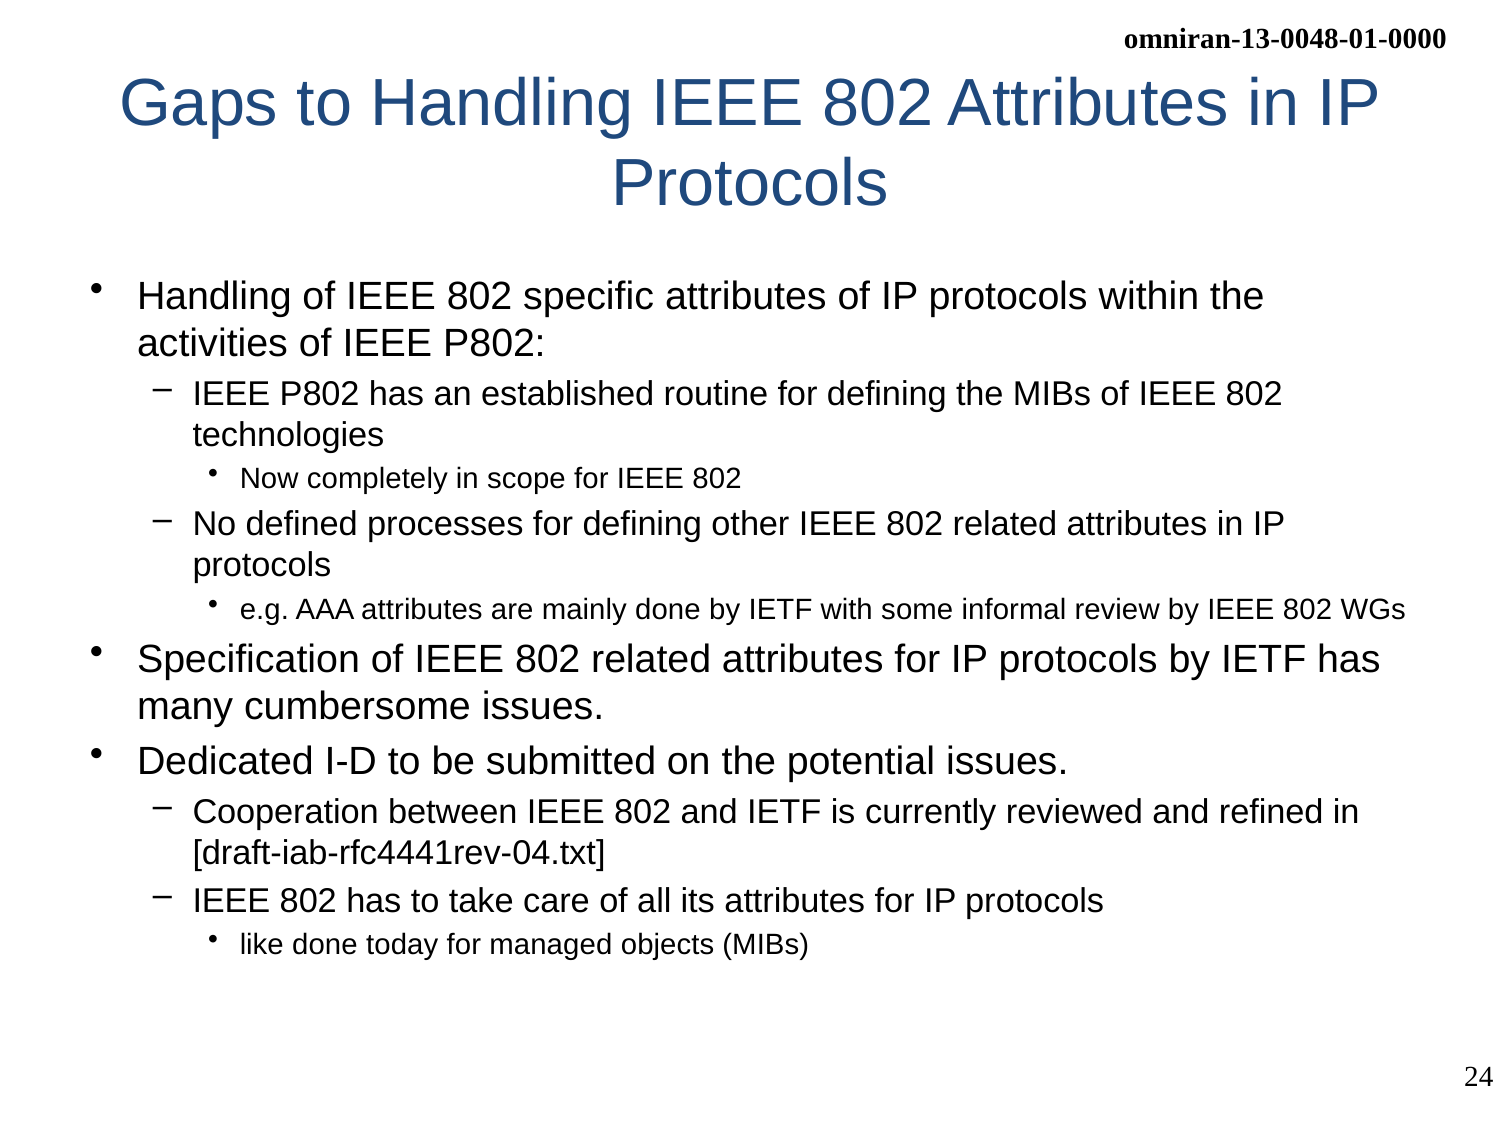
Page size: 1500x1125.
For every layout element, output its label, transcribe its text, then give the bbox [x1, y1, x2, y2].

list Handling of IEEE 802 specific attributes of IP protocols within the activities of IEEE P802: IEEE P802 has an established routine for defining the MIBs of IEEE 802 technologies Now completely in scope for IEEE 802 No defined processes for defining other IEEE 802 related attributes in IP protocols e.g. AAA attributes are mainly done by IETF with some informal review by IEEE 802 WGs Specification of IEEE 802 related attributes for IP protocols by IETF has many cumbersome issues. Dedicated I-D to be submitted on the potential issues. Cooperation between IEEE 802 and IETF is currently reviewed and refined in [draft-iab-rfc4441rev-04.txt] IEEE 802 has to take care of all its attributes for IP protocols like done today for managed objects (MIBs) [75, 262, 1425, 1005]
title Gaps to Handling IEEE 802 Attributes in IP Protocols [75, 45, 1425, 233]
